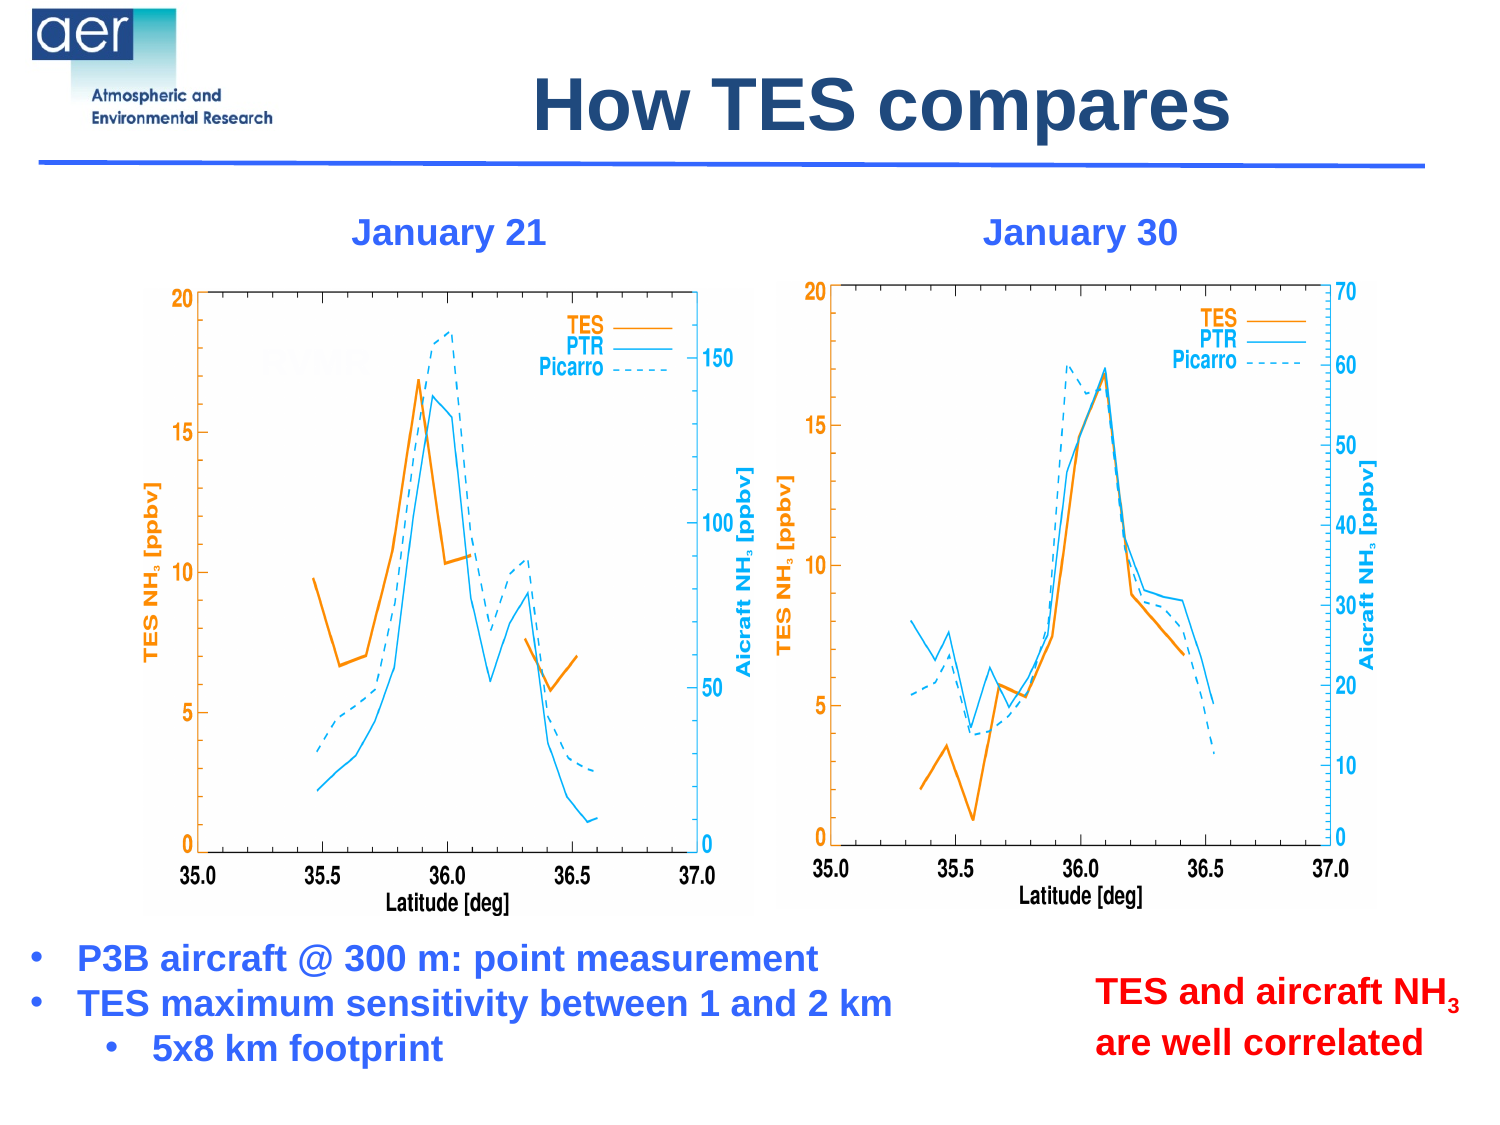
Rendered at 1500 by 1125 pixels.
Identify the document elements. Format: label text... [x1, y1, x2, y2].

picture [134, 282, 1391, 916]
text_box January 30 [896, 200, 1265, 261]
text_box P3B aircraft @ 300 m: point measurement TES maximum sensitivity between 1 and 2 km 5x8 km footprint [15, 926, 977, 1077]
picture [25, 0, 265, 131]
title How TES compares [265, 0, 1500, 201]
text_box January 21 [265, 200, 633, 261]
text_box TES and aircraft NH3 are well correlated [1080, 959, 1500, 1071]
